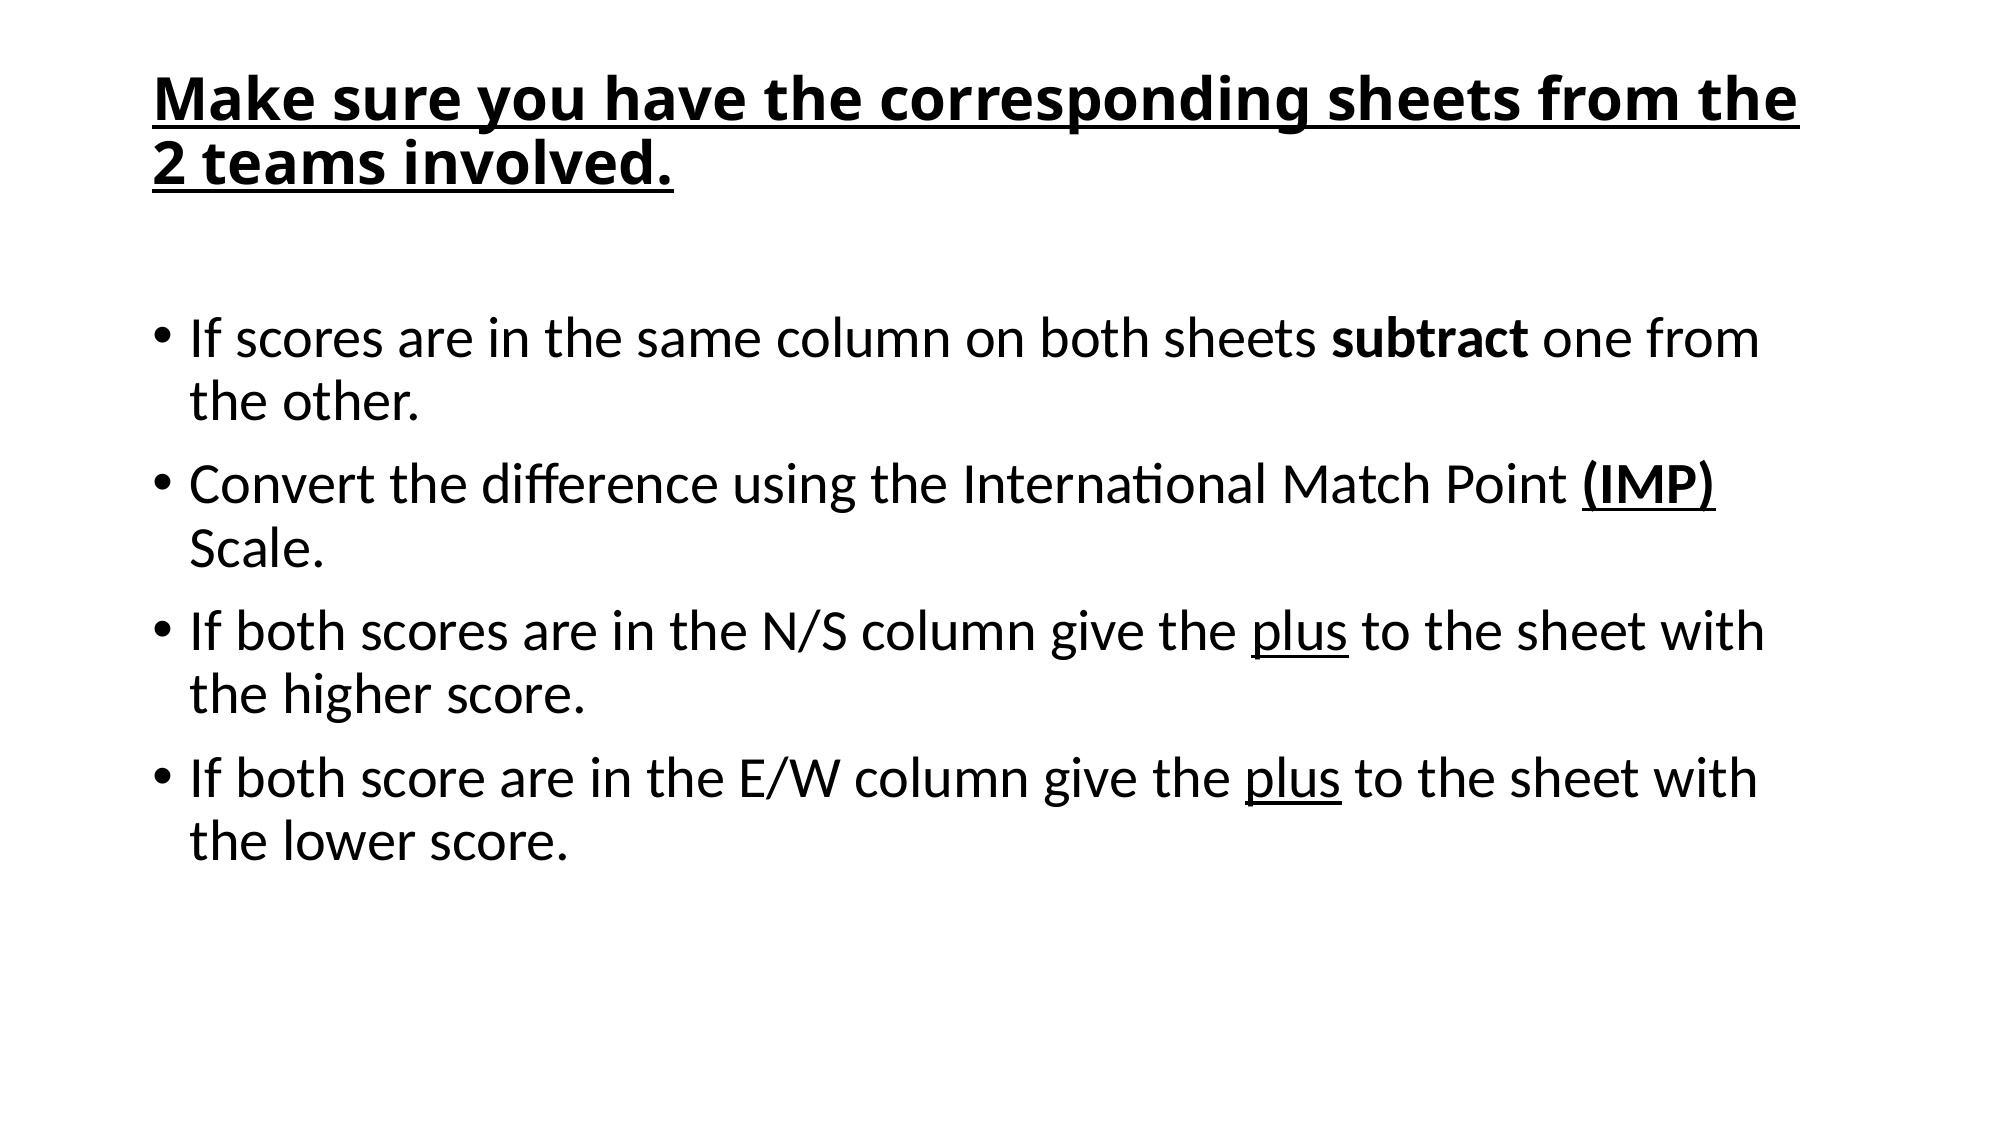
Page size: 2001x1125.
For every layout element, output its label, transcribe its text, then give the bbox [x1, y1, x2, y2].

title Make sure you have the corresponding sheets from the 2 teams involved. [137, 59, 1863, 278]
list If scores are in the same column on both sheets subtract one from the other. Convert the difference using the International Match Point (IMP) Scale. If both scores are in the N/S column give the plus to the sheet with the higher score. If both score are in the E/W column give the plus to the sheet with the lower score. [137, 299, 1863, 1014]
